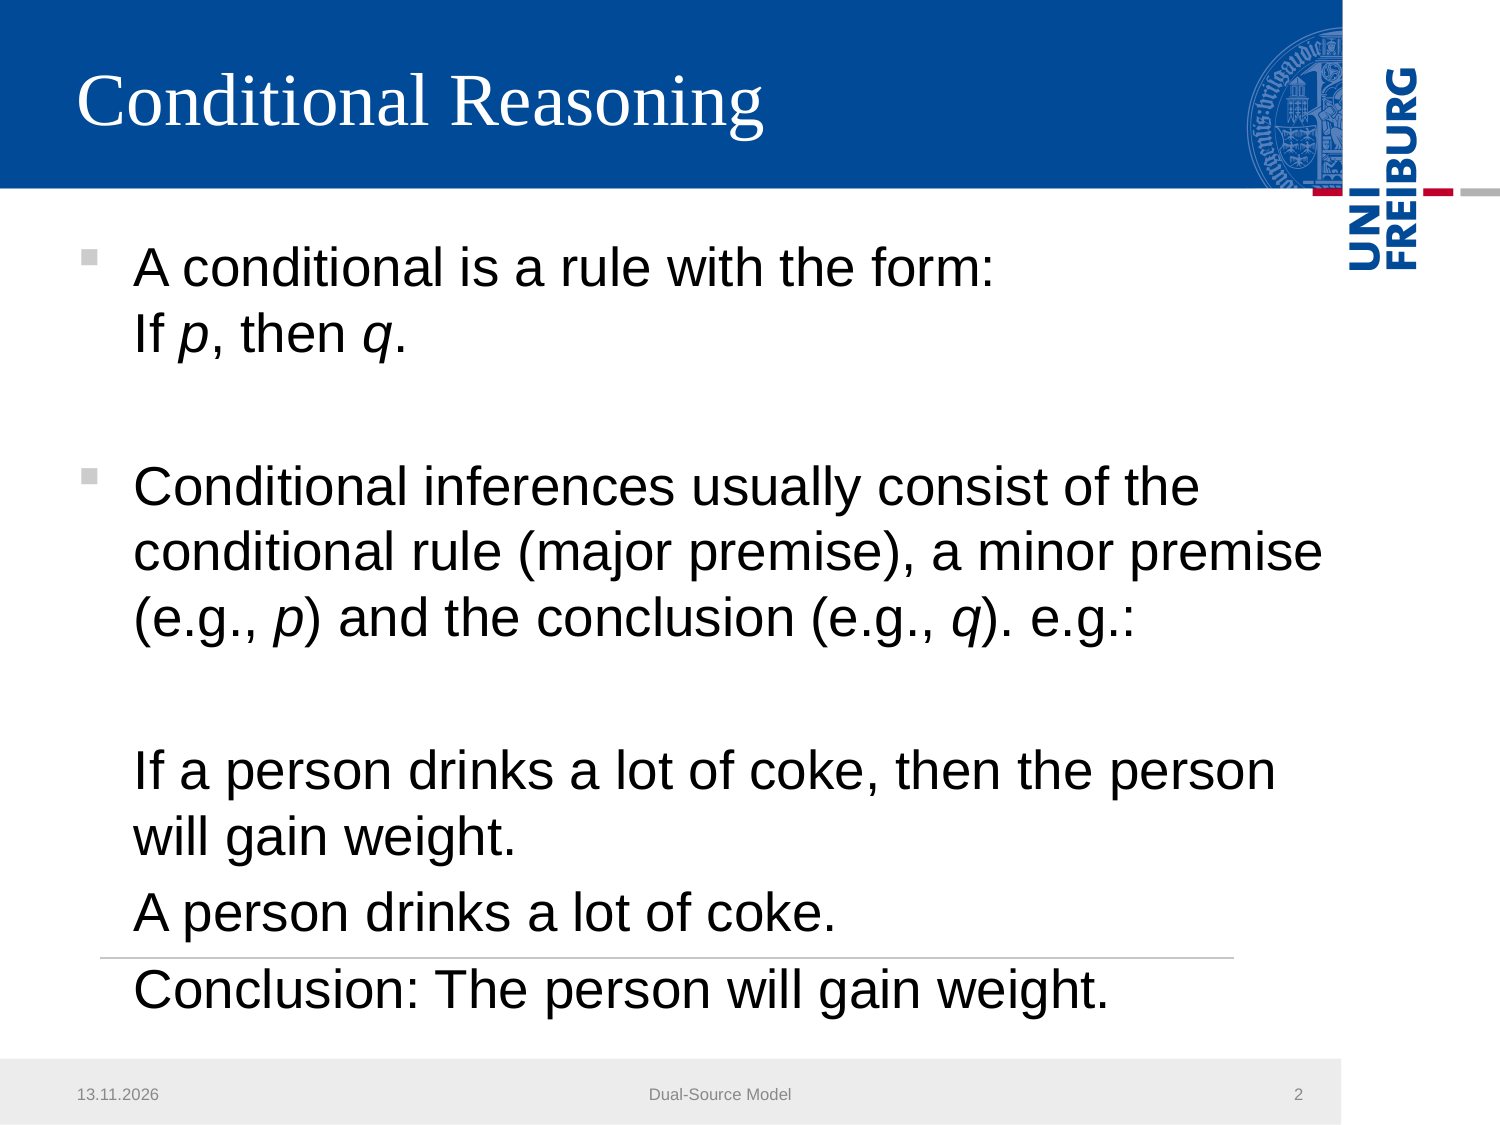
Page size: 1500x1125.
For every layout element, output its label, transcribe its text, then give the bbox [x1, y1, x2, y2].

slide_number 2 [1234, 1074, 1304, 1114]
picture [0, 0, 1500, 270]
title Conditional Reasoning [76, 49, 1235, 169]
footer Dual-Source Model [229, 1074, 1211, 1114]
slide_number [76, 1074, 207, 1114]
list A conditional is a rule with the form: If p, then q. Conditional inferences usually consist of the conditional rule (major premise), a minor premise (e.g., p) and the conclusion (e.g., q). e.g.: If a person drinks a lot of coke, then the person will gain weight. A person drinks a lot of coke. Conclusion: The person will gain weight. [76, 231, 1341, 1036]
